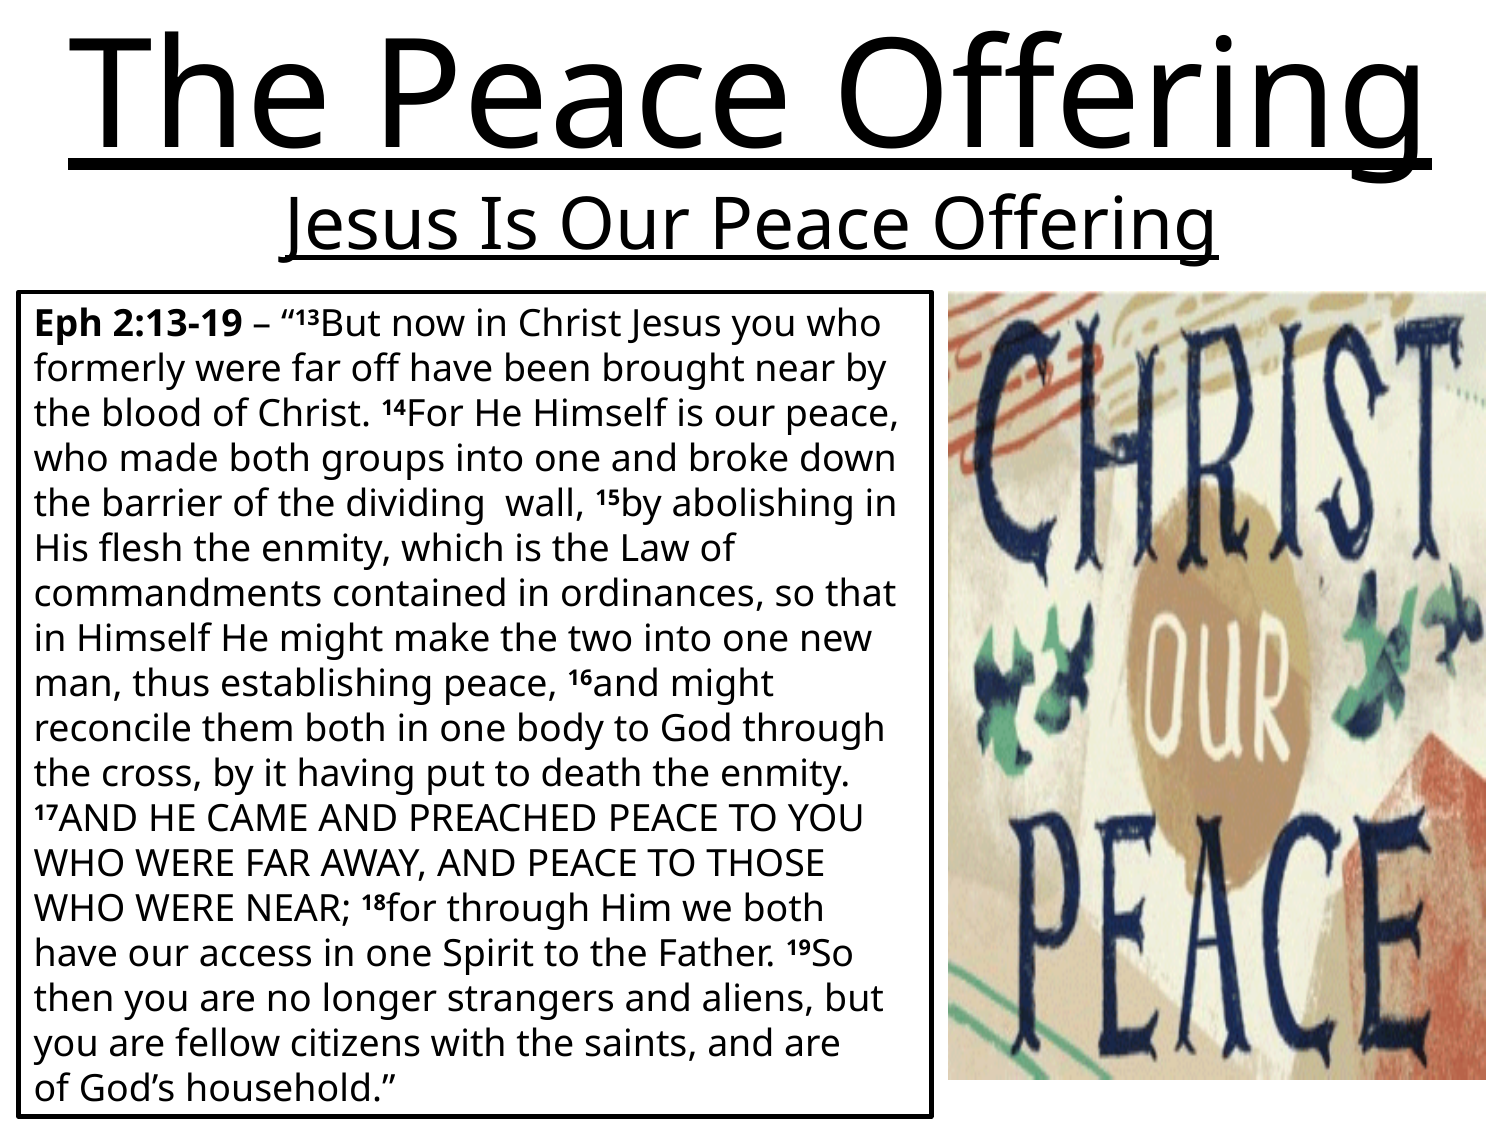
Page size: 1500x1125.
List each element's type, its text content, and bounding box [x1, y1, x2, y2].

text_box Eph 2:13-19 – “13But now in Christ Jesus you who formerly were far off have been brought near by the blood of Christ. 14For He Himself is our peace, who made both groups into one and broke down the barrier of the dividing wall, 15by abolishing in His flesh the enmity, which is the Law of commandments contained in ordinances, so that in Himself He might make the two into one new man, thus establishing peace, 16and might reconcile them both in one body to God through the cross, by it having put to death the enmity. 17And He came and preached peace to you who were far away, and peace to those who were near; 18for through Him we both have our access in one Spirit to the Father. 19So then you are no longer strangers and aliens, but you are fellow citizens with the saints, and are of God’s household.” [18, 291, 932, 1117]
title The Peace Offering [0, 0, 1500, 196]
text_box Jesus Is Our Peace Offering [2, 169, 1500, 272]
picture [948, 291, 1486, 1080]
